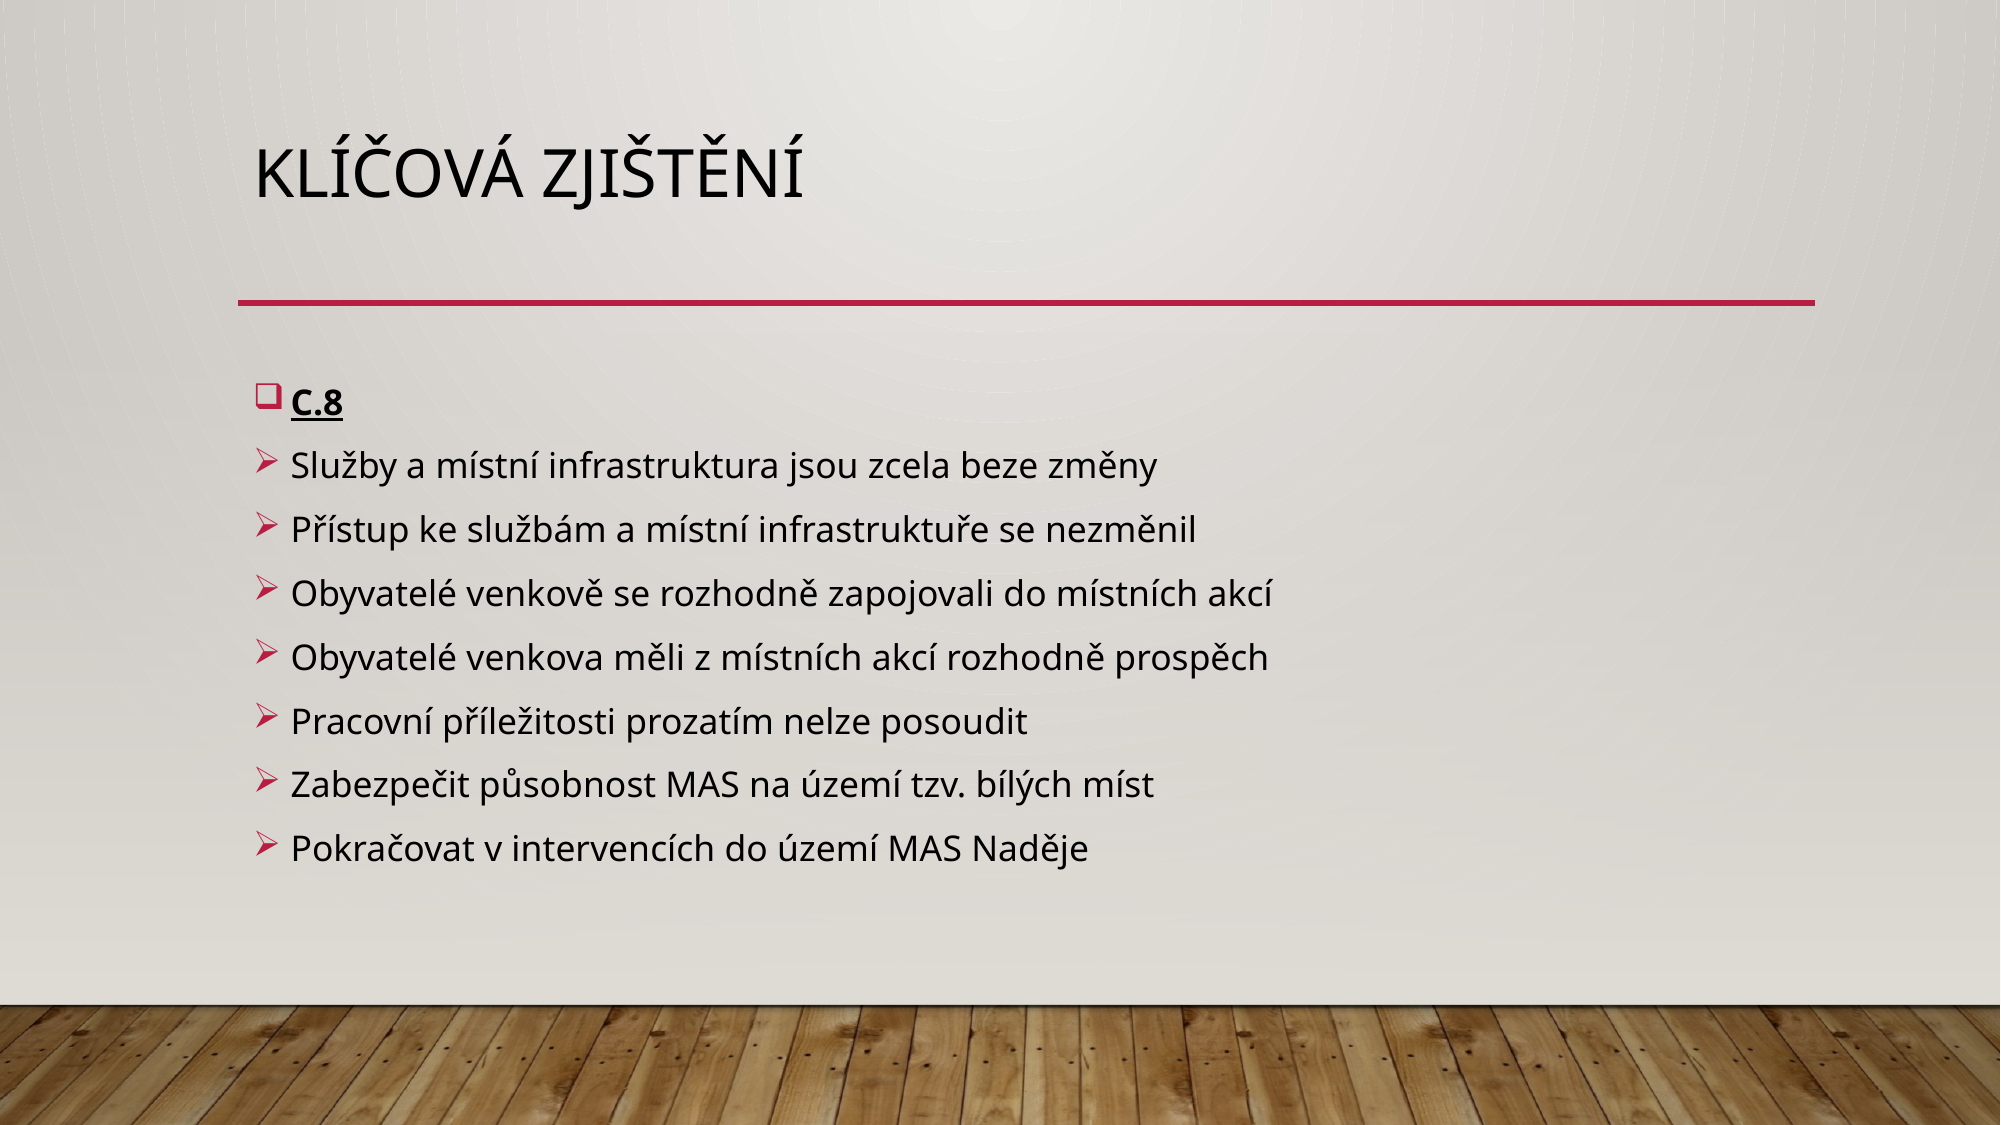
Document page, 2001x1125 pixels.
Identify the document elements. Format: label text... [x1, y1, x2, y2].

list C.8 Služby a místní infrastruktura jsou zcela beze změny Přístup ke službám a místní infrastruktuře se nezměnil Obyvatelé venkově se rozhodně zapojovali do místních akcí Obyvatelé venkova měli z místních akcí rozhodně prospěch Pracovní příležitosti prozatím nelze posoudit Zabezpečit působnost MAS na území tzv. bílých míst Pokračovat v intervencích do území MAS Naděje [238, 330, 1814, 897]
title klíčová zjištění [238, 131, 1814, 305]
picture [0, 1005, 2000, 1125]
